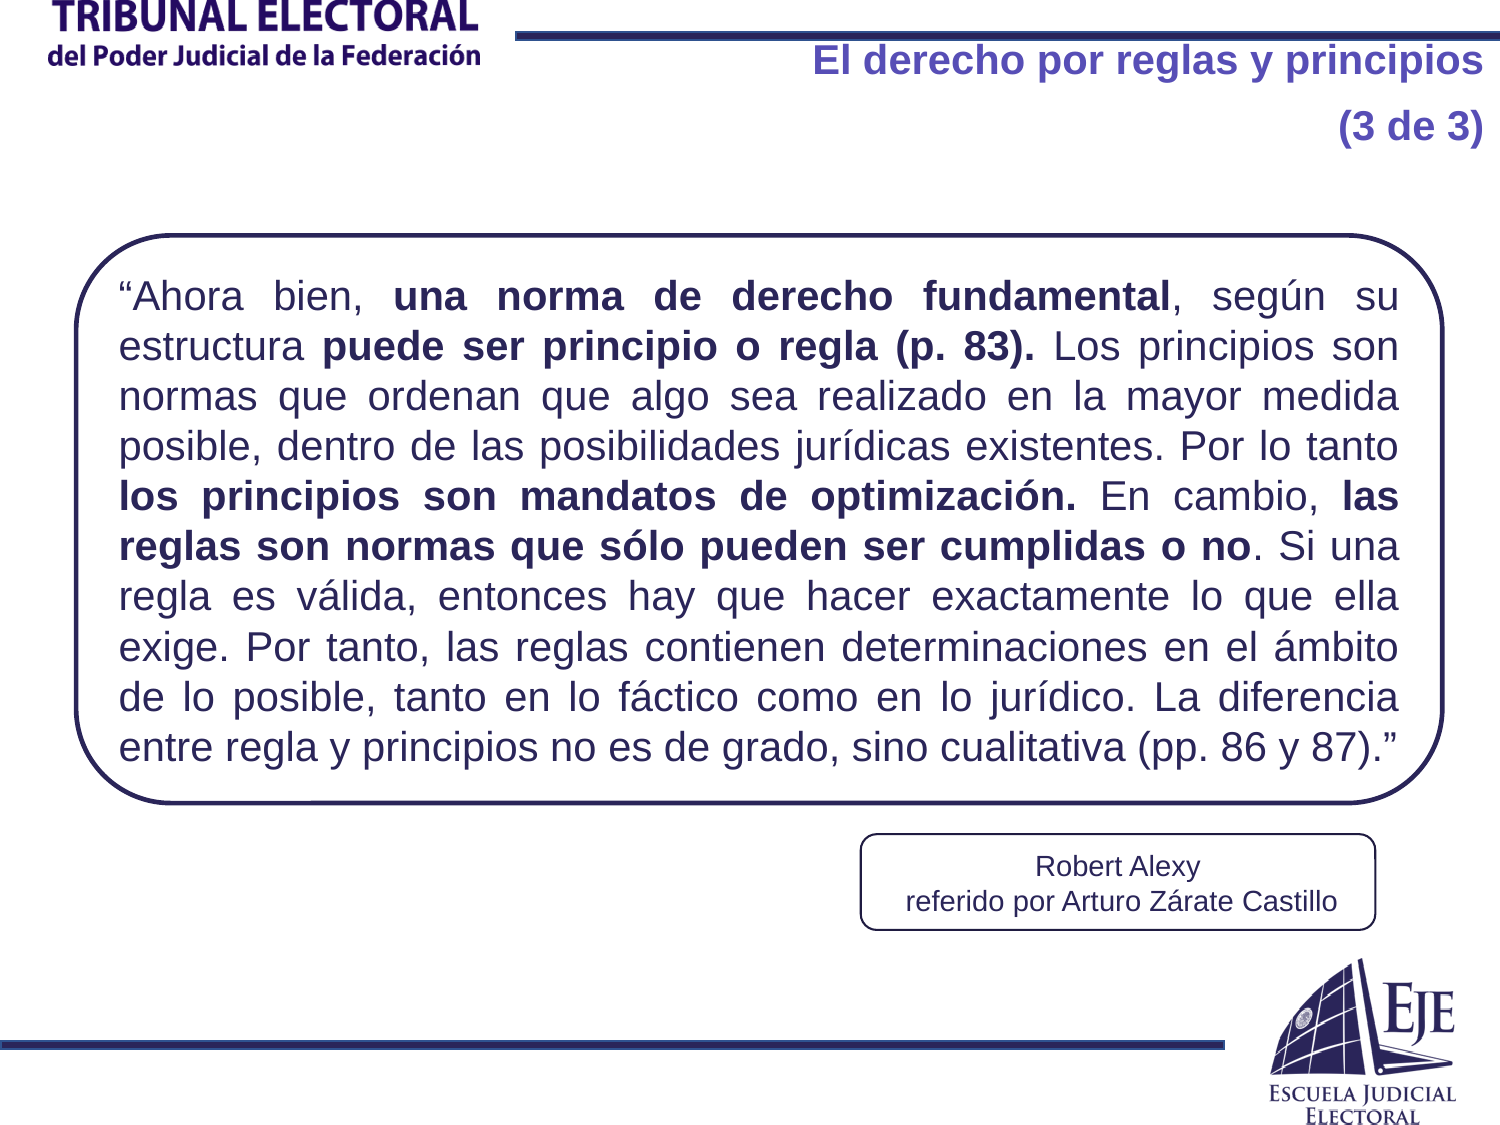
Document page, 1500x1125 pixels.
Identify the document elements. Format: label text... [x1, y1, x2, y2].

text_box “Ahora bien, una norma de derecho fundamental, según su estructura puede ser principio o regla (p. 83). Los principios son normas que ordenan que algo sea realizado en la mayor medida posible, dentro de las posibilidades jurídicas existentes. Por lo tanto los principios son mandatos de optimización. En cambio, las reglas son normas que sólo pueden ser cumplidas o no. Si una regla es válida, entonces hay que hacer exactamente lo que ella exige. Por tanto, las reglas contienen determinaciones en el ámbito de lo posible, tanto en lo fáctico como en lo jurídico. La diferencia entre regla y principios no es de grado, sino cualitativa (pp. 86 y 87).” [75, 234, 1444, 805]
text_box Robert Alexy referido por Arturo Zárate Castillo [859, 833, 1377, 931]
picture [0, 0, 1500, 1125]
text_box El derecho por reglas y principios (3 de 3) [477, 31, 1500, 157]
